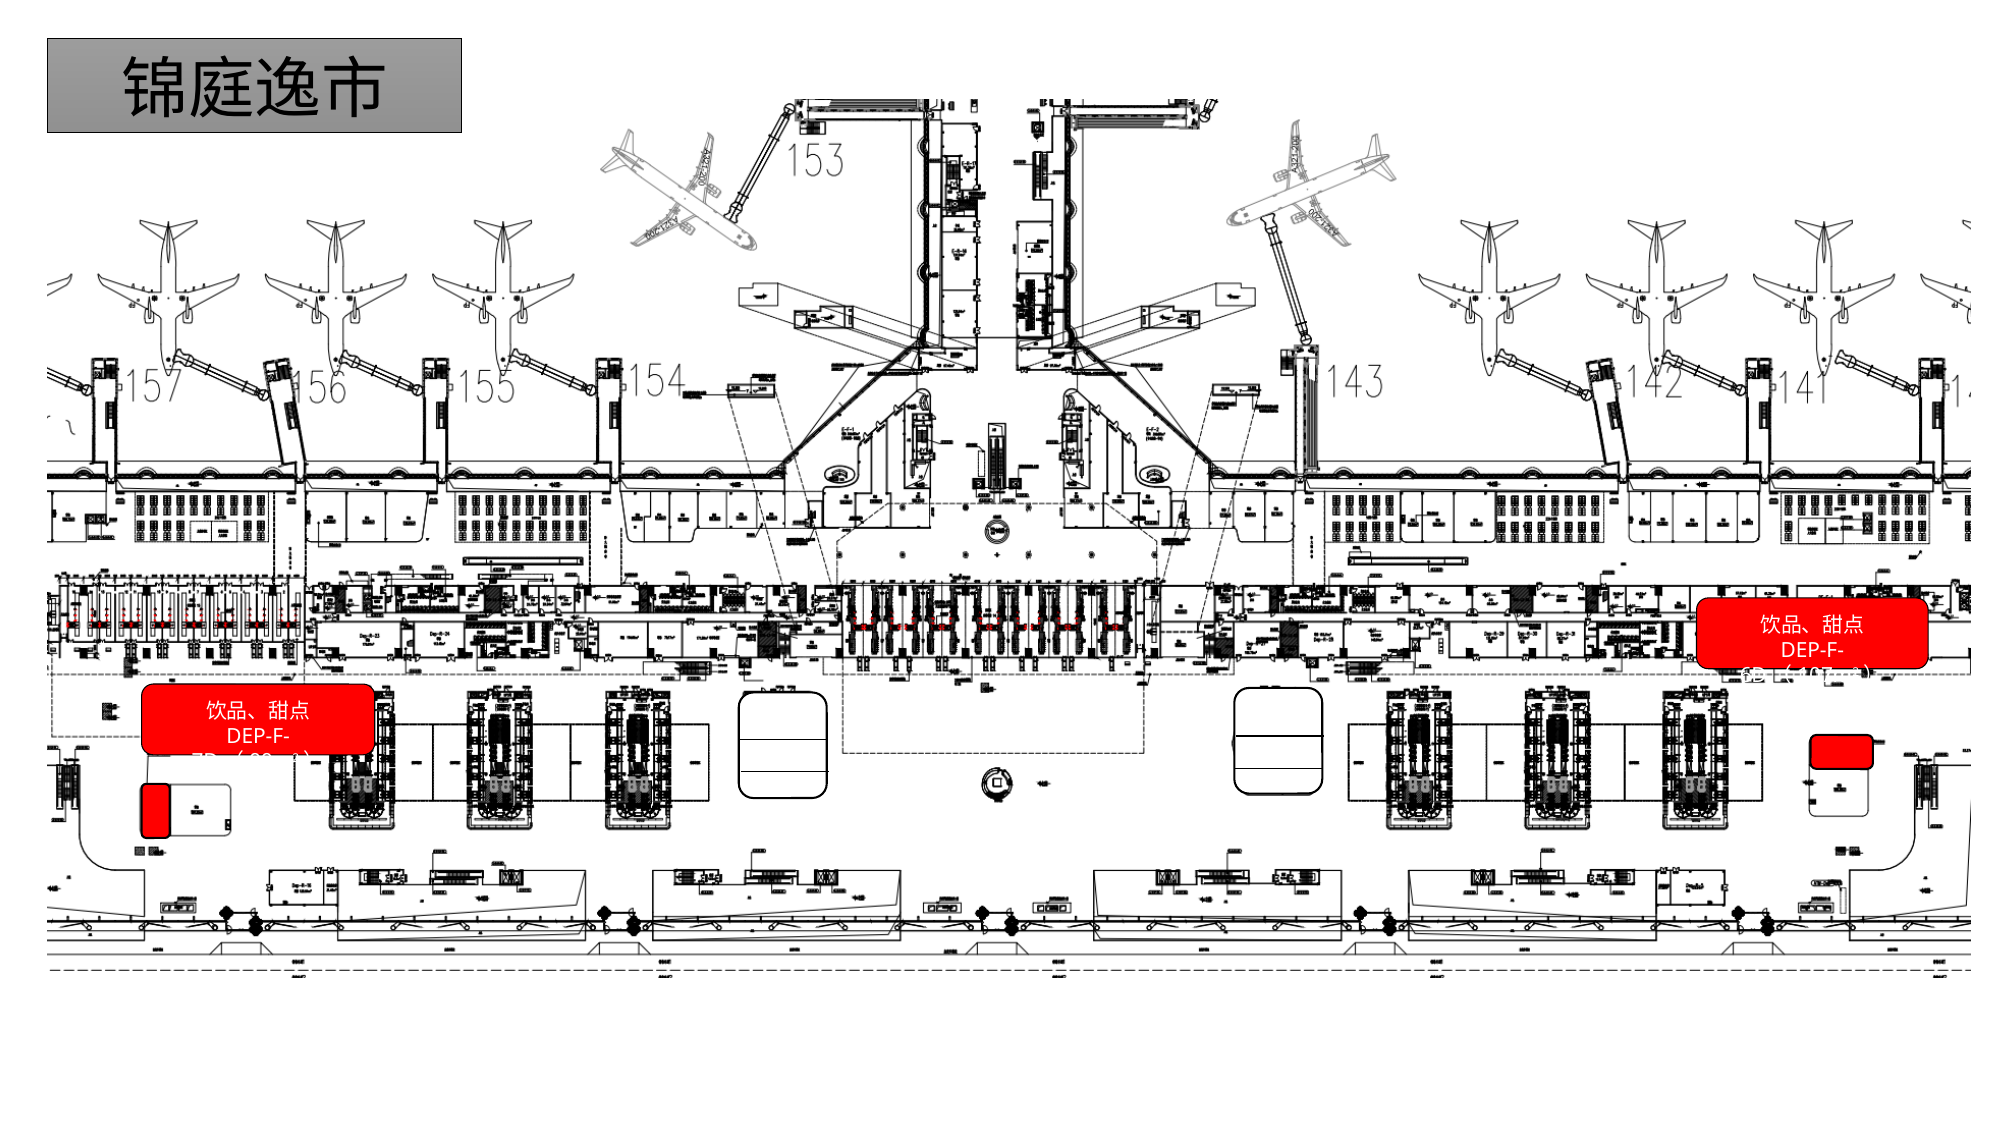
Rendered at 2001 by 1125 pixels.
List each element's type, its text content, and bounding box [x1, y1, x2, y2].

text_box 锦庭逸市 [47, 38, 462, 99]
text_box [47, 99, 1971, 978]
